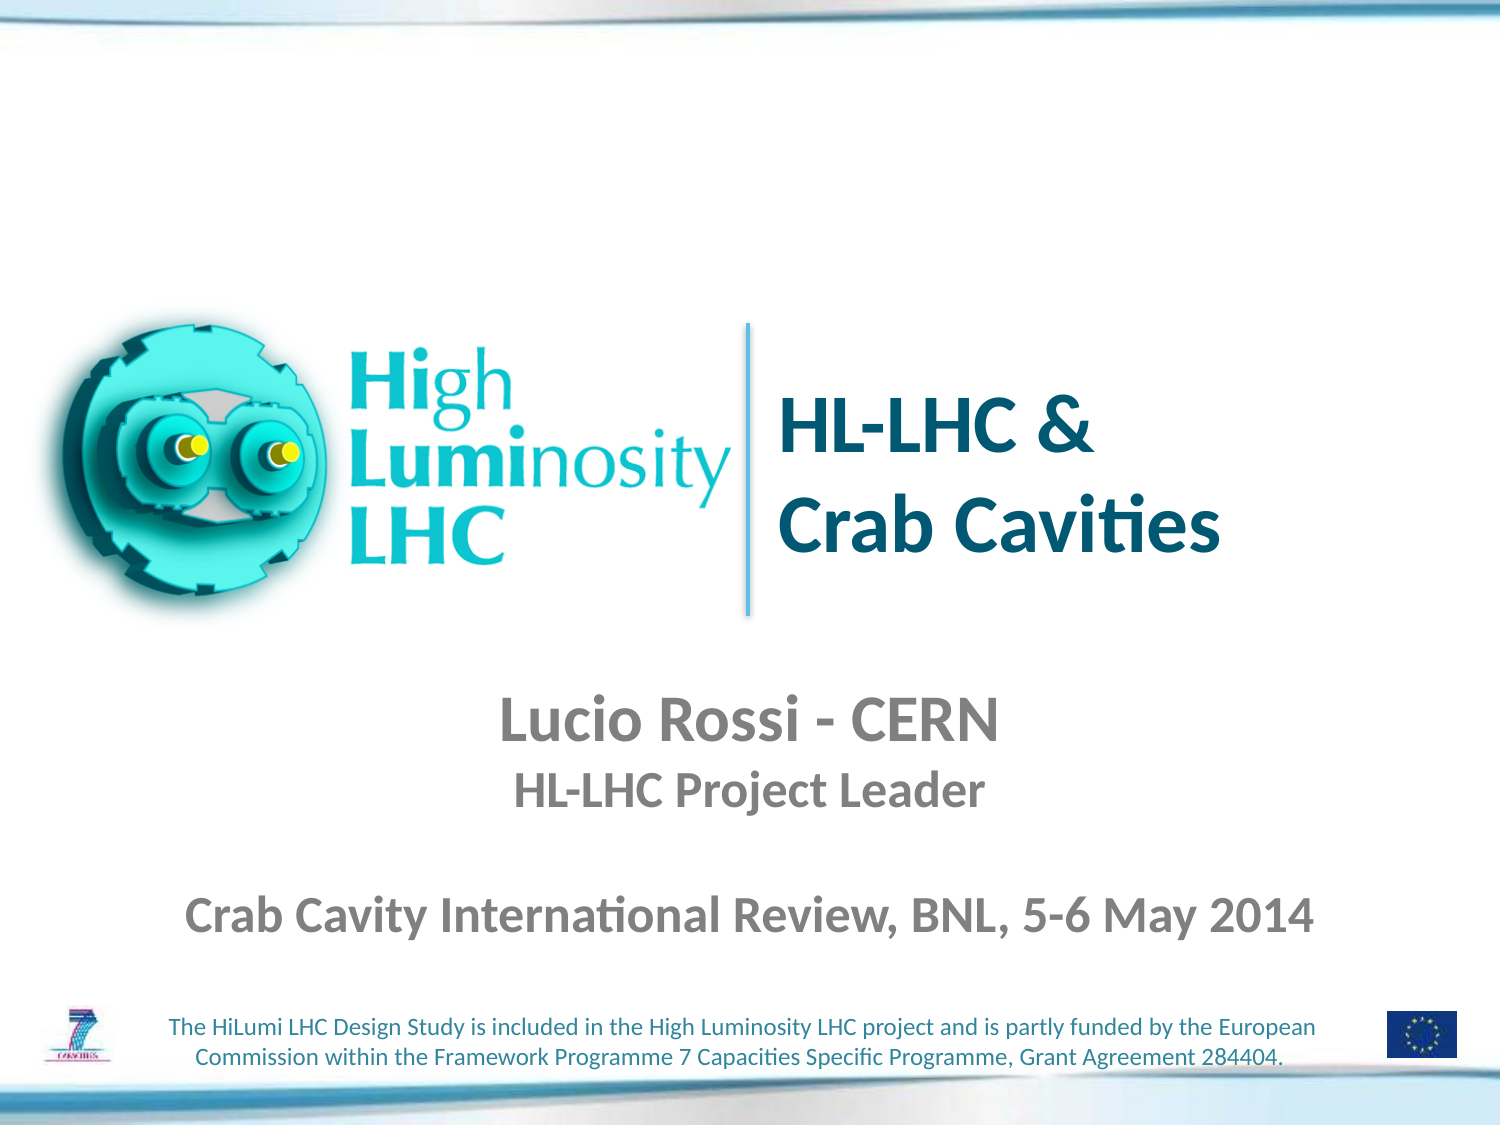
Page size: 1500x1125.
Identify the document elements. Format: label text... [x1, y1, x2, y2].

picture [0, 0, 1500, 1125]
subtitle Lucio Rossi - CERN HL-LHC Project Leader Crab Cavity International Review, BNL, 5-6 May 2014 [75, 675, 1425, 975]
title HL-LHC & Crab Cavities [772, 263, 1425, 675]
